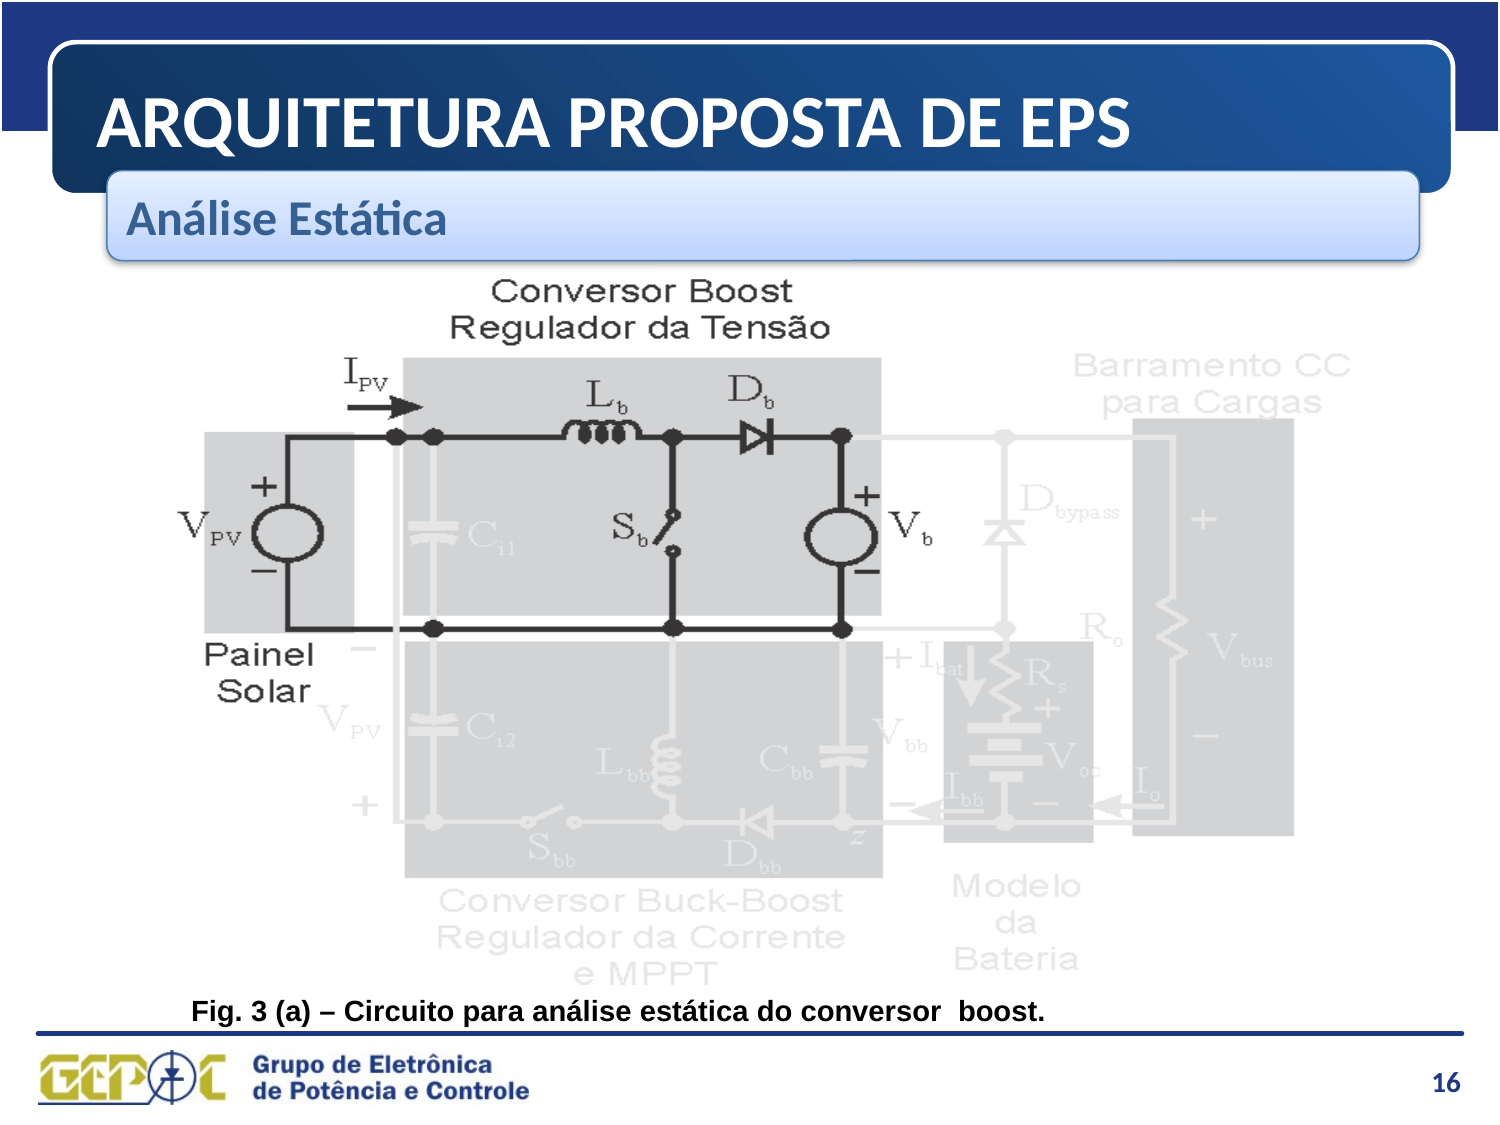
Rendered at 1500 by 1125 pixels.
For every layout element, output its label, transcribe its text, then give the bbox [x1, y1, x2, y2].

list ARQUITETURA PROPOSTA DE EPS [81, 59, 1425, 175]
text_box Análise Estática [106, 169, 1421, 262]
picture [38, 1050, 529, 1105]
text_box Fig. 3 (a) – Circuito para análise estática do conversor boost. [176, 984, 1403, 1035]
picture [176, 277, 1350, 986]
